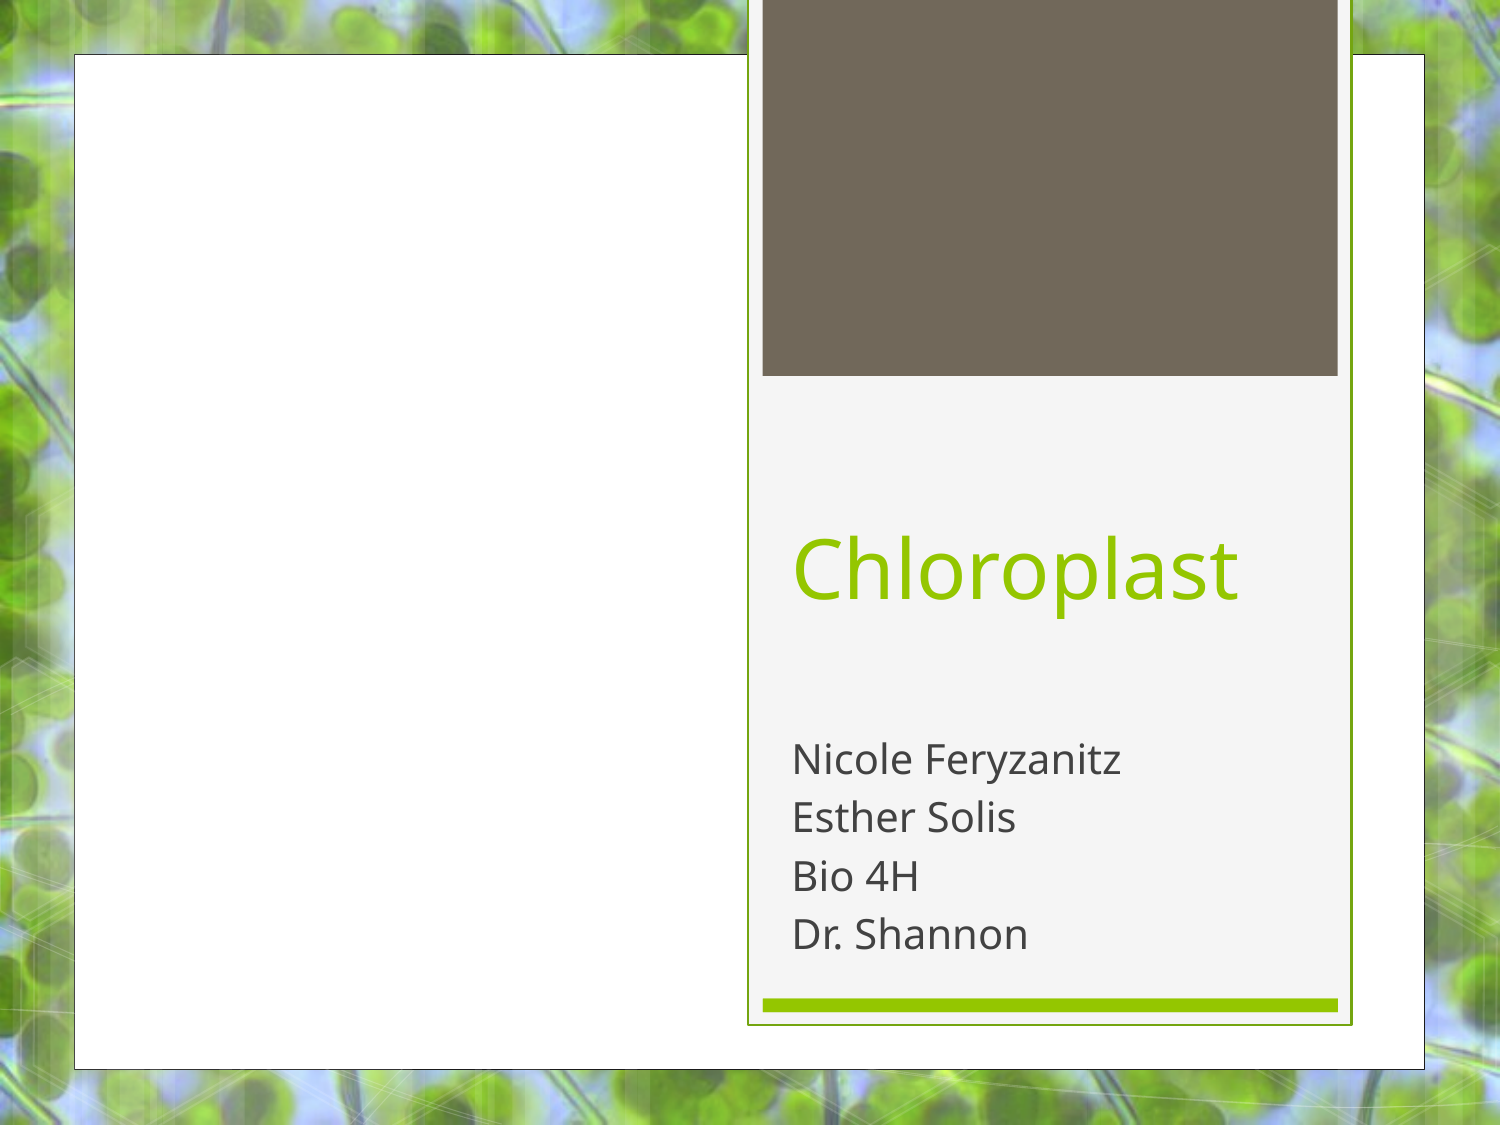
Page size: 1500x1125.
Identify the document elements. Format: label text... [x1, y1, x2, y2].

title Chloroplast [776, 444, 1320, 724]
subtitle Nicole Feryzanitz Esther Solis Bio 4H Dr. Shannon [776, 725, 1320, 933]
